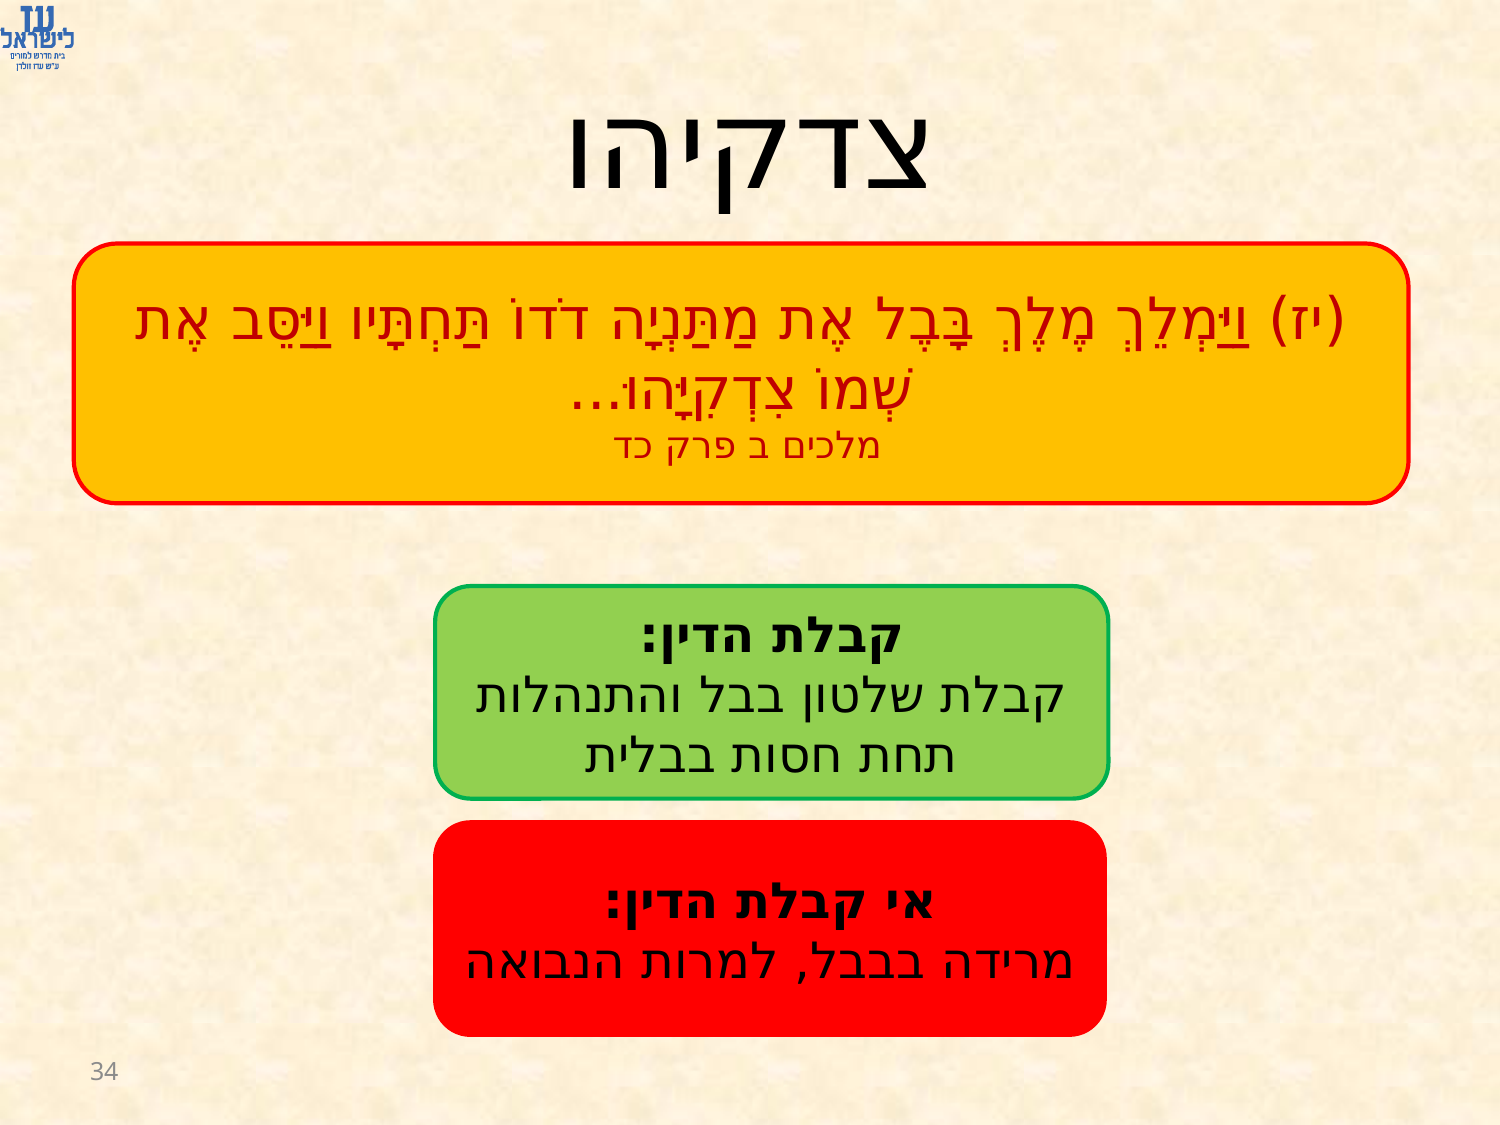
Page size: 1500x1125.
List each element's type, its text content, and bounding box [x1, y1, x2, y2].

picture [0, 0, 1500, 1125]
title צדקיהו [75, 45, 1425, 233]
slide_number 34 [75, 1042, 425, 1103]
text_box קבלת הדין: קבלת שלטון בבל והתנהלות תחת חסות בבלית [433, 583, 1111, 801]
text_box אי קבלת הדין: מרידה בבבל, למרות הנבואה [433, 820, 1107, 1037]
text_box (יז) וַיַּמְלֵךְ מֶלֶךְ בָּבֶל אֶת מַתַּנְיָה דֹדוֹ תַּחְתָּיו וַיַּסֵּב אֶת שְׁמוֹ צִדְקִיָּהוּ... מלכים ב פרק כד [71, 241, 1411, 506]
